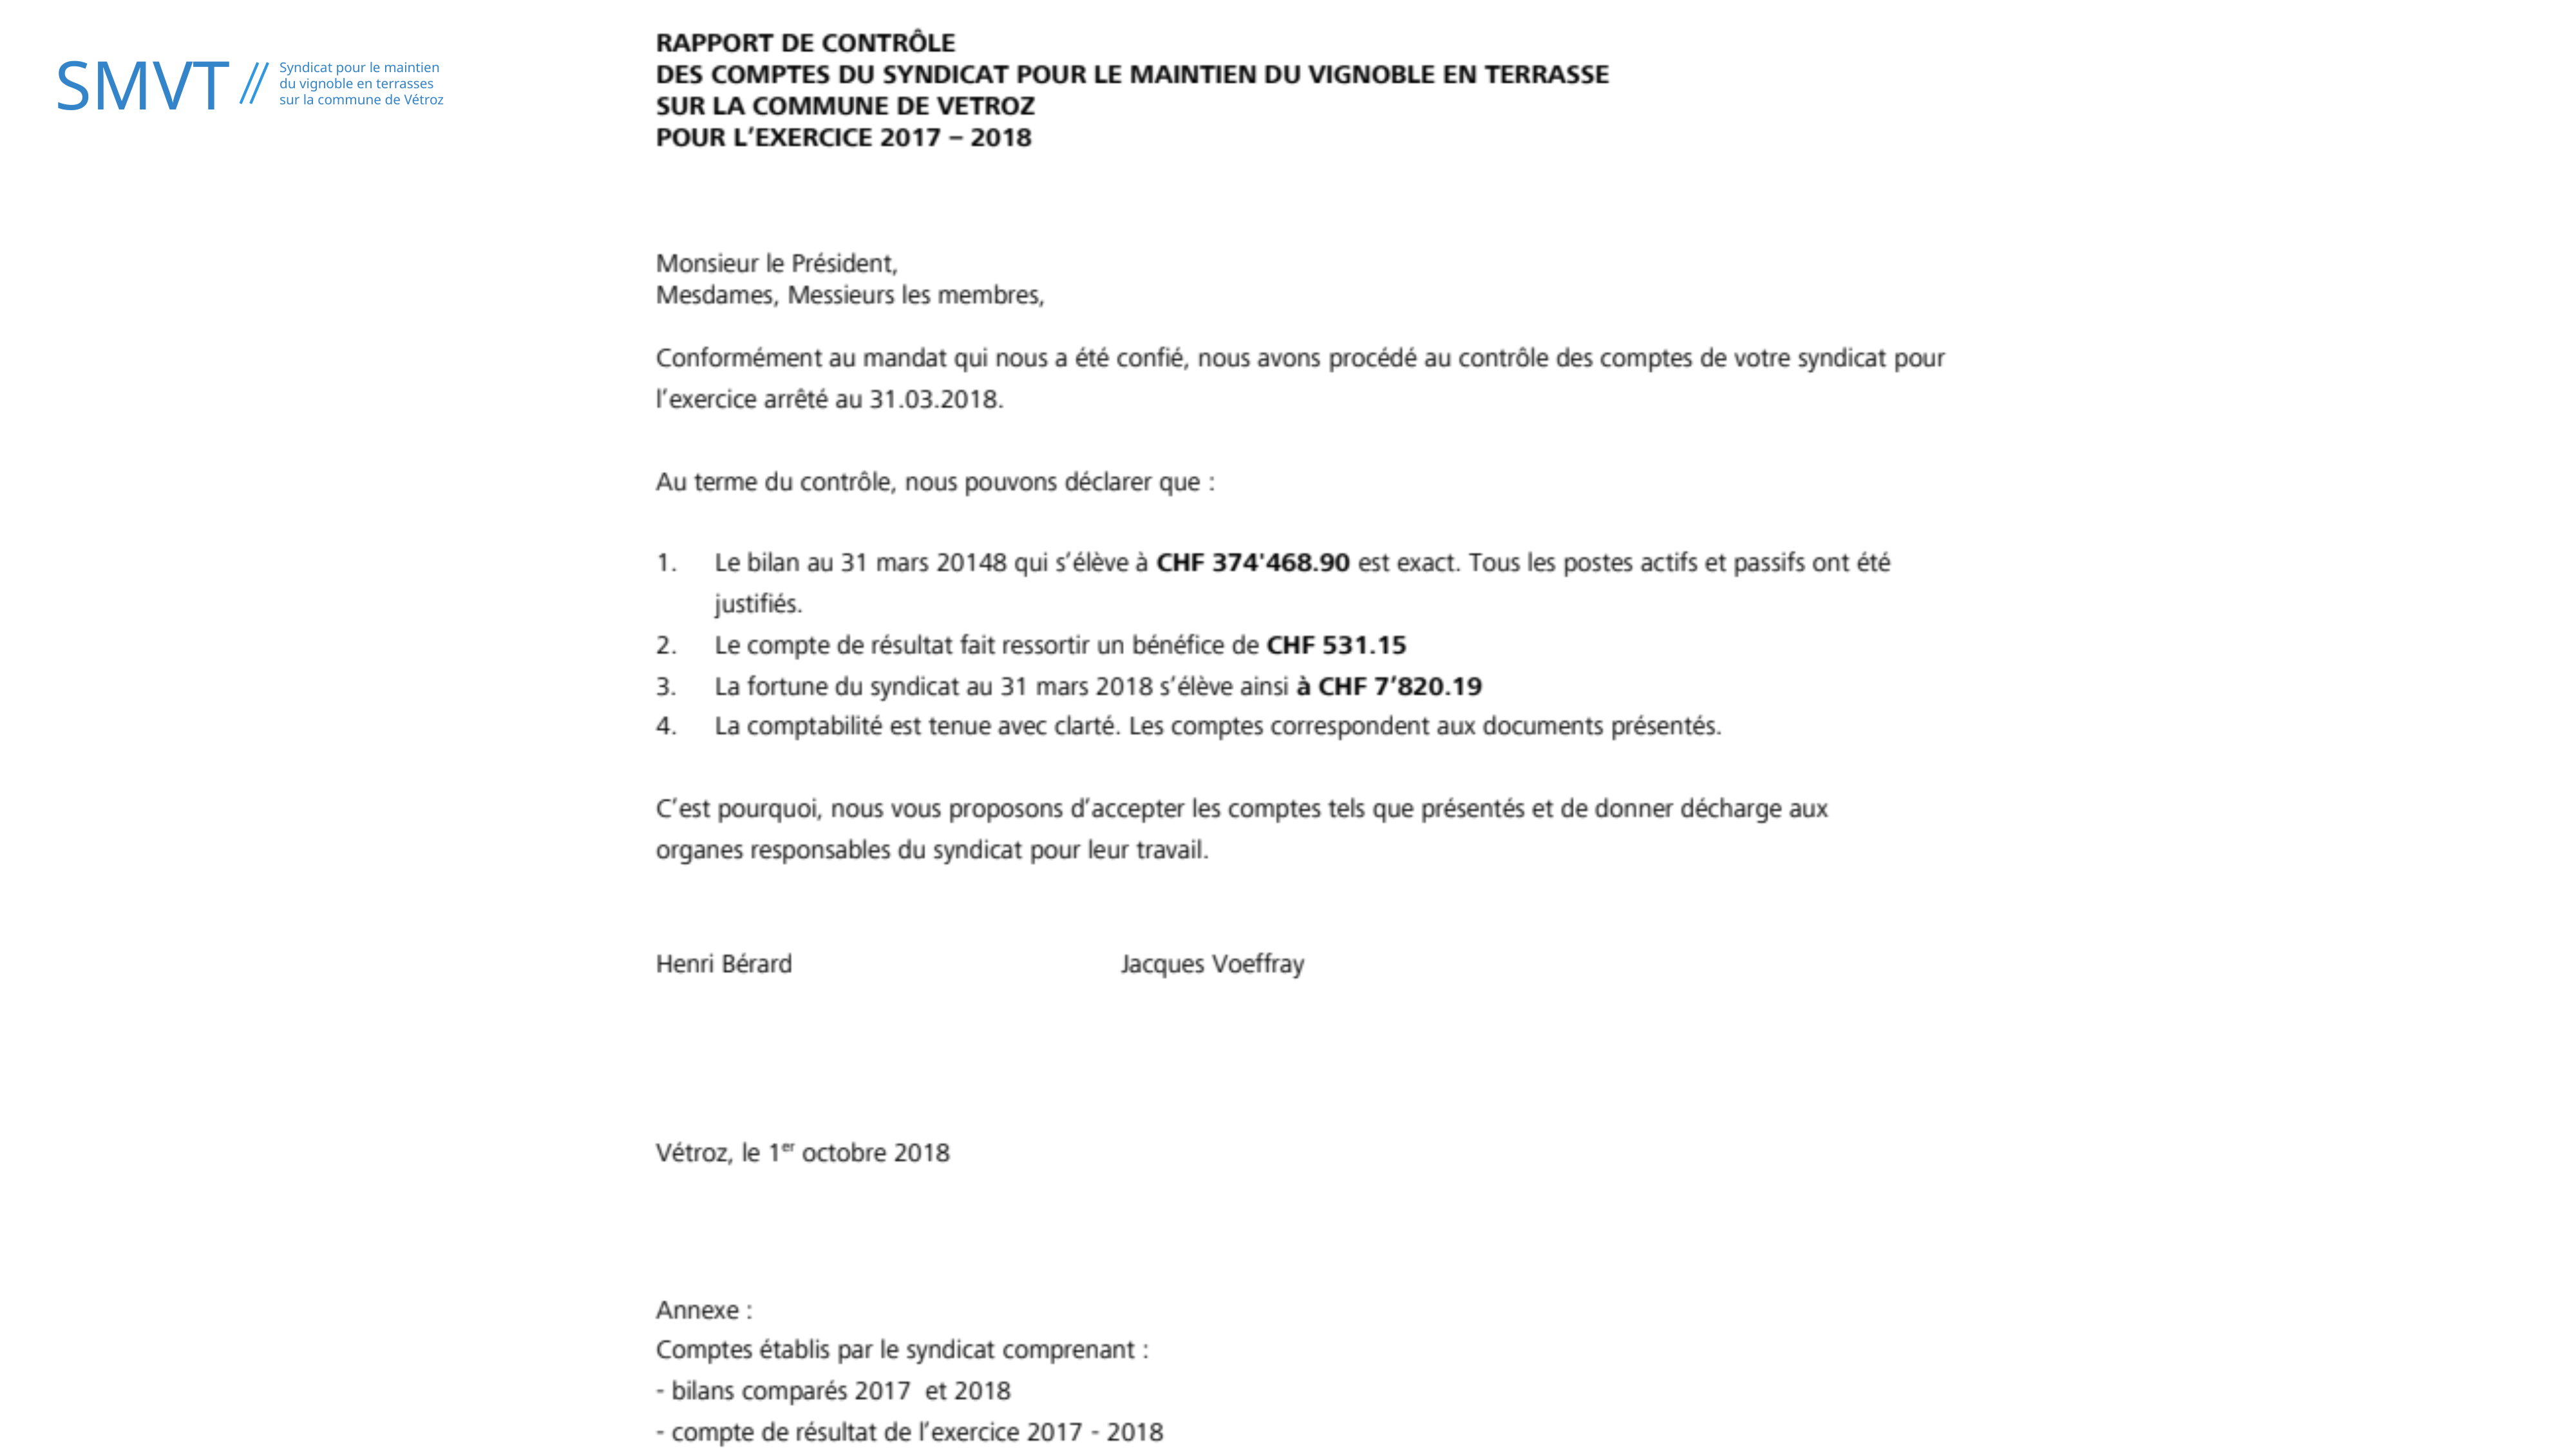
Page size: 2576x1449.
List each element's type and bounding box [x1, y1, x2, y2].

picture [509, 0, 2067, 1449]
